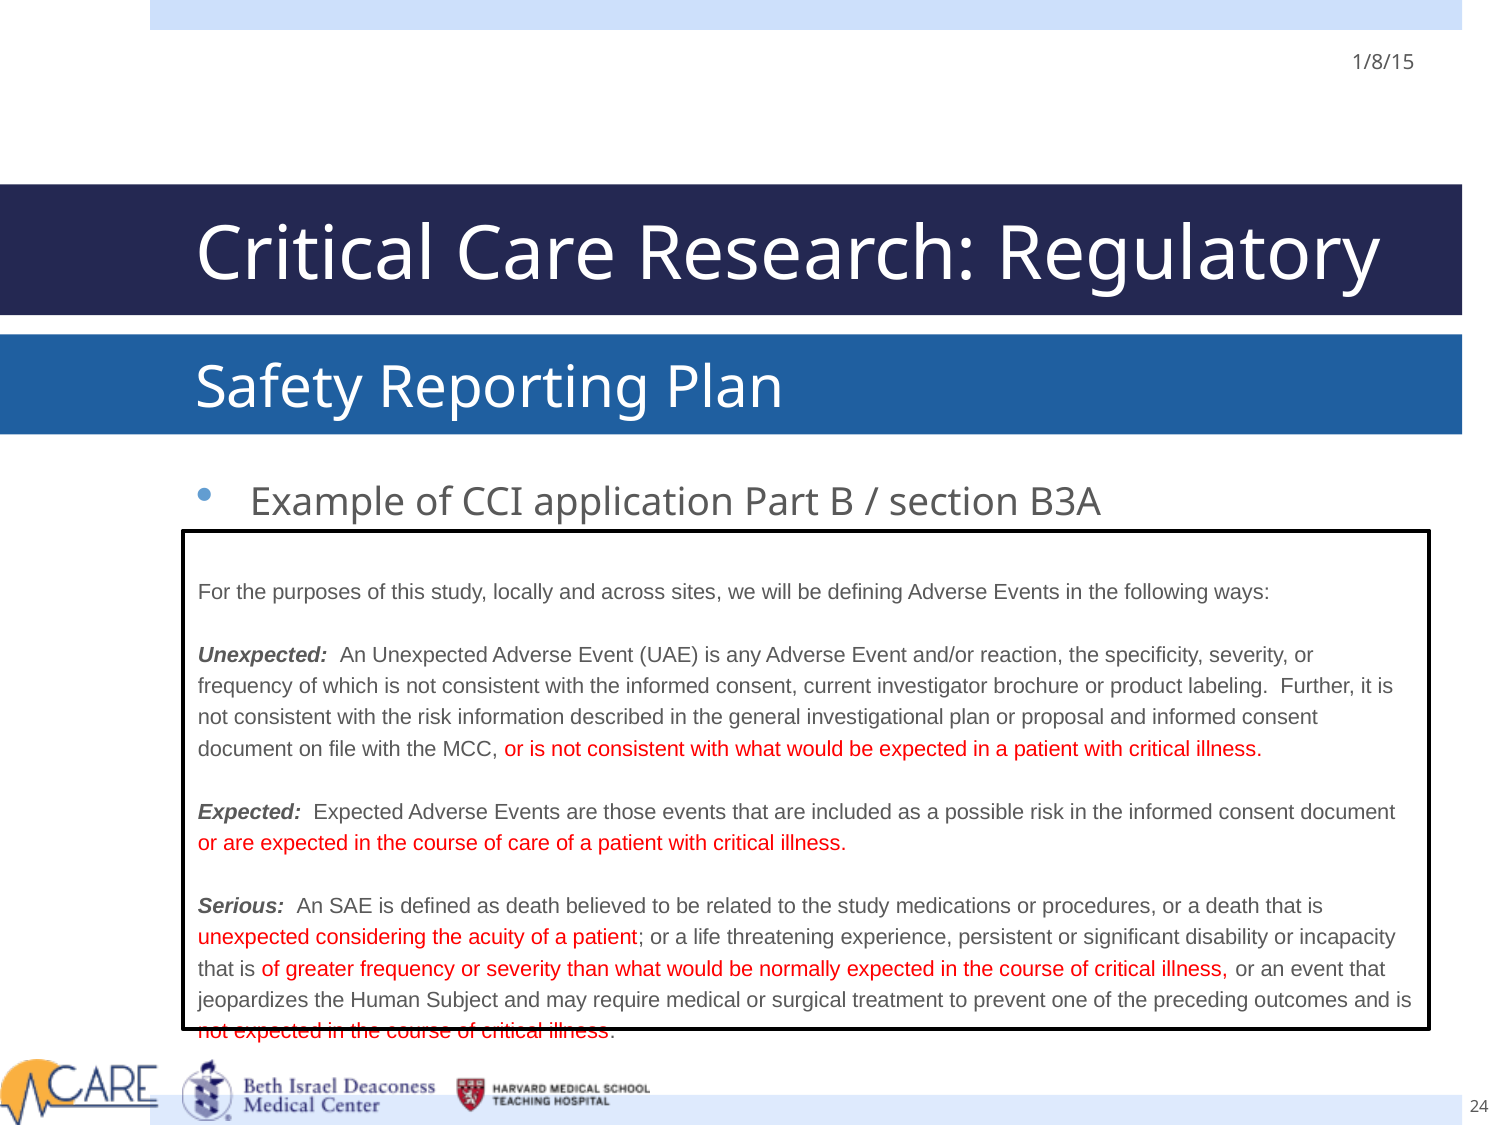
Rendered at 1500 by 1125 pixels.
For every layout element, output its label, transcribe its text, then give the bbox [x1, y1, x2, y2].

slide_number 24 [1441, 1077, 1500, 1125]
text_box Safety Reporting Plan [0, 334, 1463, 435]
title Critical Care Research: Regulatory [0, 184, 1463, 316]
picture [182, 1058, 651, 1122]
picture [0, 1058, 163, 1125]
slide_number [1079, 30, 1430, 91]
list Example of CCI application Part B / section B3A For the purposes of this study, locally and across sites, we will be defining Adverse Events in the following ways: Unexpected: An Unexpected Adverse Event (UAE) is any Adverse Event and/or reaction, the specificity, severity, or frequency of which is not consistent with the informed consent, current investigator brochure or product labeling. Further, it is not consistent with the risk information described in the general investigational plan or proposal and informed consent document on file with the MCC, or is not consistent with what would be expected in a patient with critical illness. Expected: Expected Adverse Events are those events that are included as a possible risk in the informed consent document or are expected in the course of care of a patient with critical illness. Serious: An SAE is defined as death believed to be related to the study medications or procedures, or a death that is unexpected considering the acuity of a patient; or a life threatening experience, persistent or significant disability or incapacity that is of greater frequency or severity than what would be normally expected in the course of critical illness, or an event that jeopardizes the Human Subject and may require medical or surgical treatment to prevent one of the preceding outcomes and is not expected in the course of critical illness. [182, 468, 1432, 1063]
text_box [181, 529, 1431, 1031]
